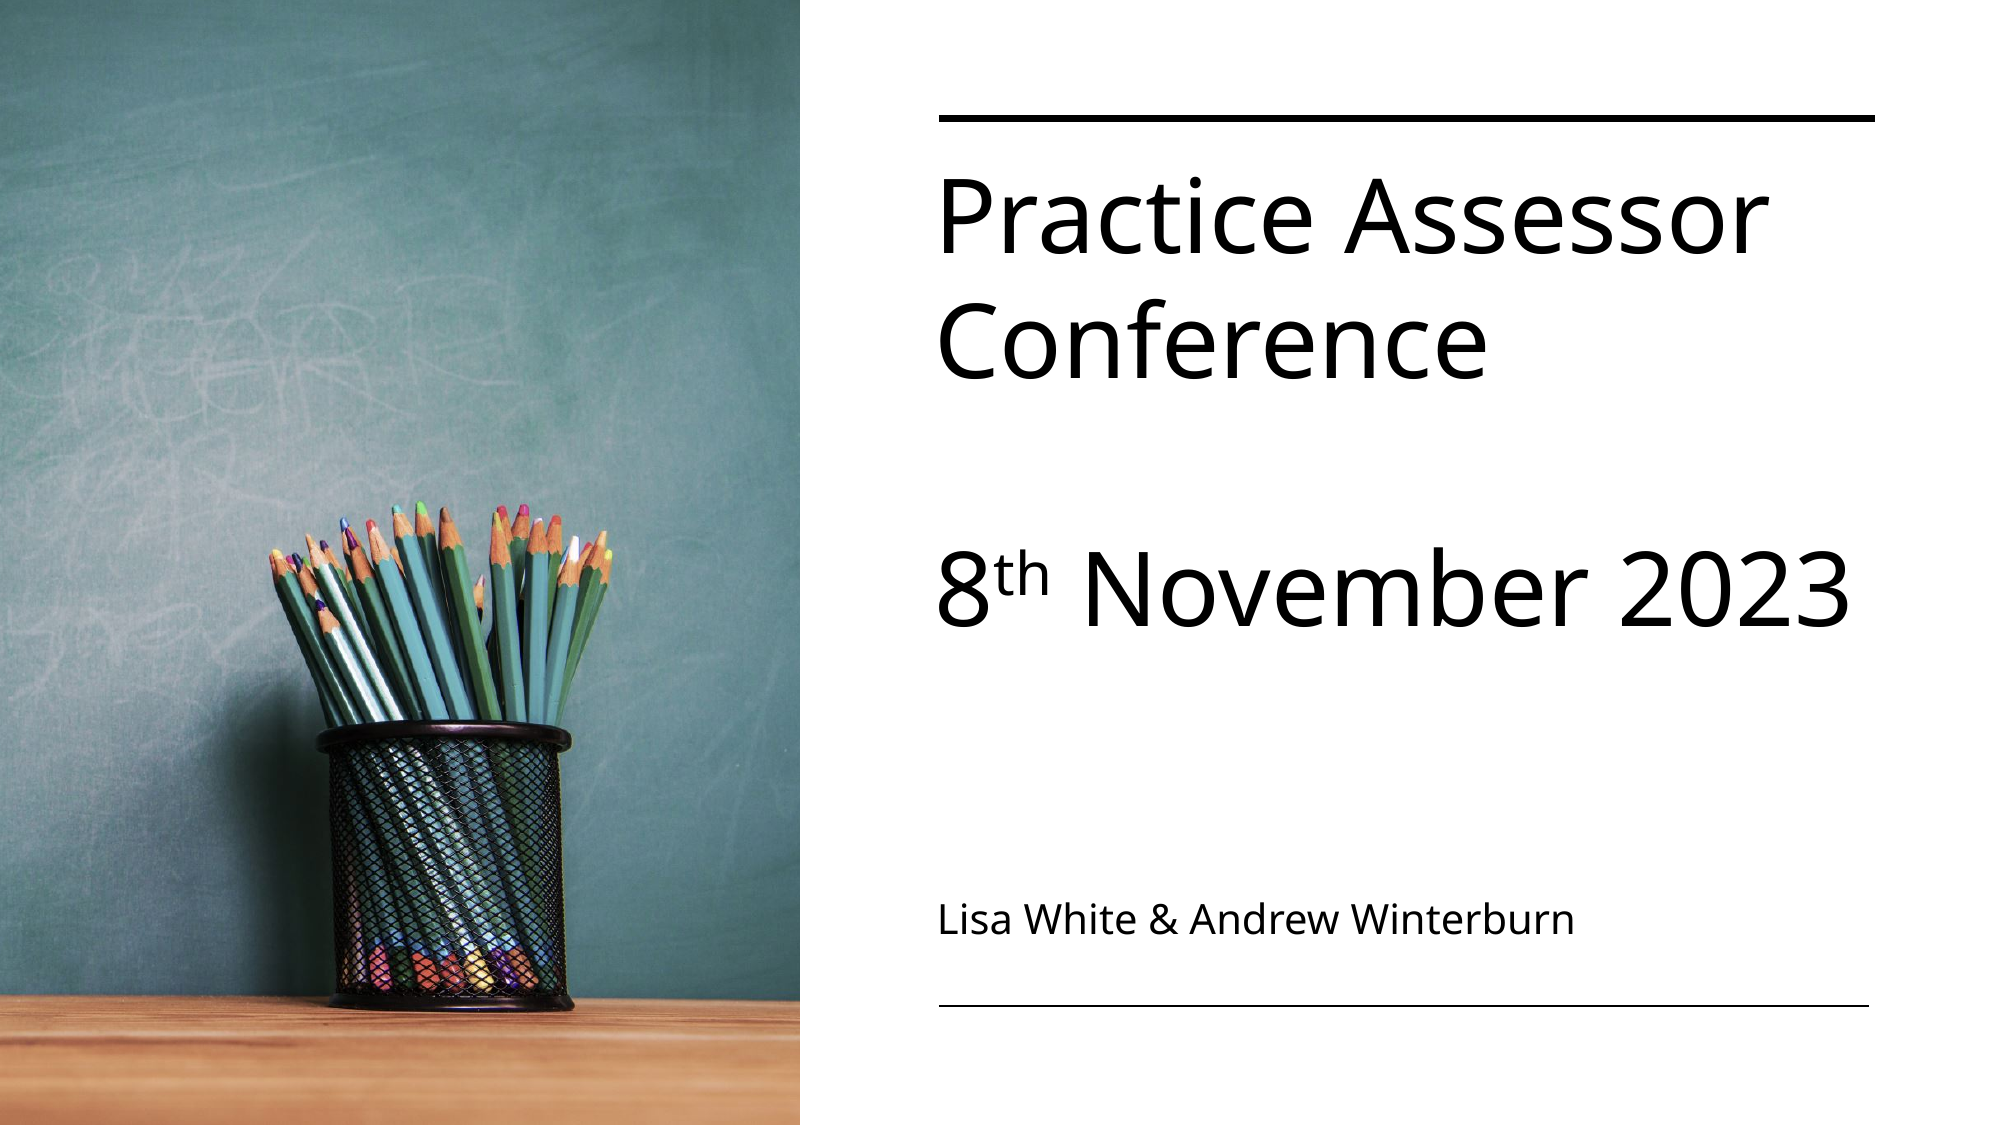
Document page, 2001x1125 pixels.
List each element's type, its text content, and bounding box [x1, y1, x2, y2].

title Practice Assessor Conference 8th November 2023 [919, 143, 1875, 778]
subtitle Lisa White & Andrew Winterburn [921, 785, 1795, 950]
picture [0, 0, 800, 1125]
text_box [800, 0, 2000, 1125]
